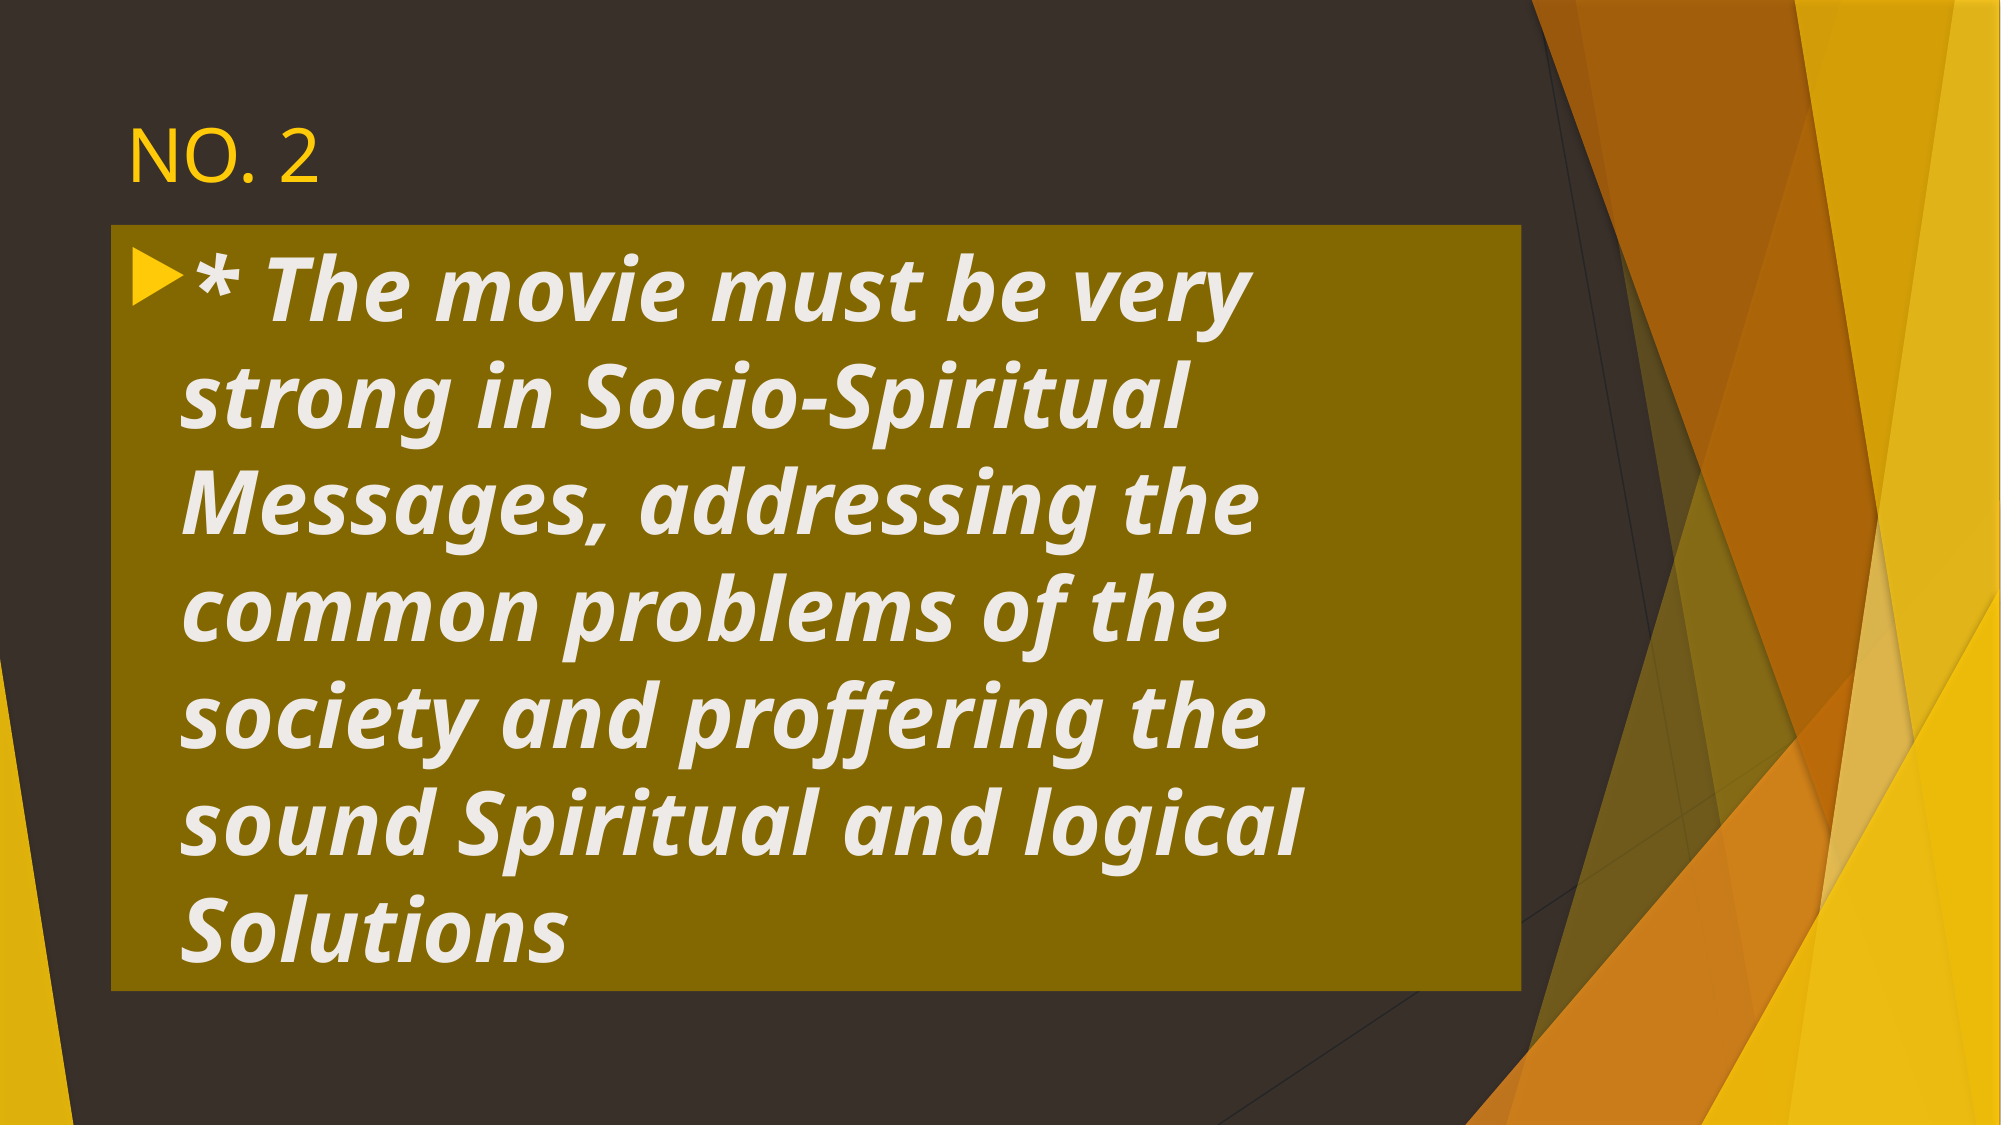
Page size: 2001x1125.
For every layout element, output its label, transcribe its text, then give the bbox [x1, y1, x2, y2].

list * The movie must be very strong in Socio-Spiritual Messages, addressing the common problems of the society and proffering the sound Spiritual and logical Solutions [111, 224, 1522, 992]
title NO. 2 [111, 99, 1522, 224]
